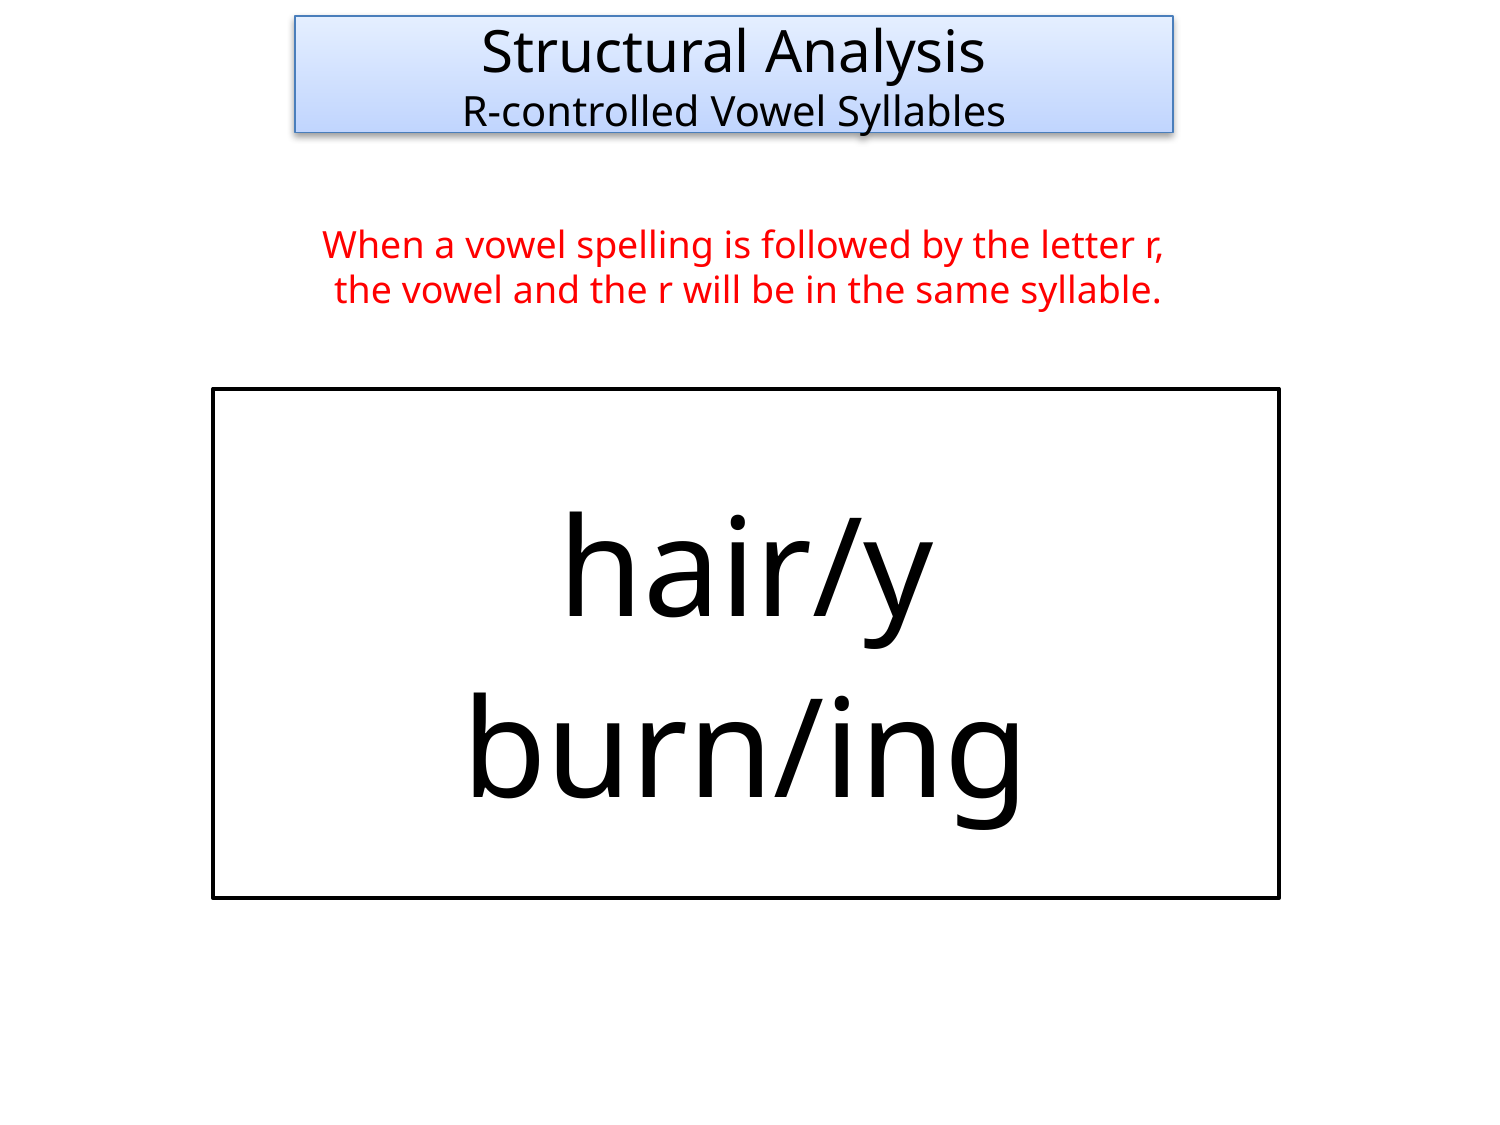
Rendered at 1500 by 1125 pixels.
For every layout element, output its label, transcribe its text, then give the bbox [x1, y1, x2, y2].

text_box Structural Analysis R-controlled Vowel Syllables [294, 15, 1174, 133]
text_box When a vowel spelling is followed by the letter r, the vowel and the r will be in the same syllable. [35, 213, 1462, 319]
text_box hair/y burn/ing [211, 387, 1281, 900]
